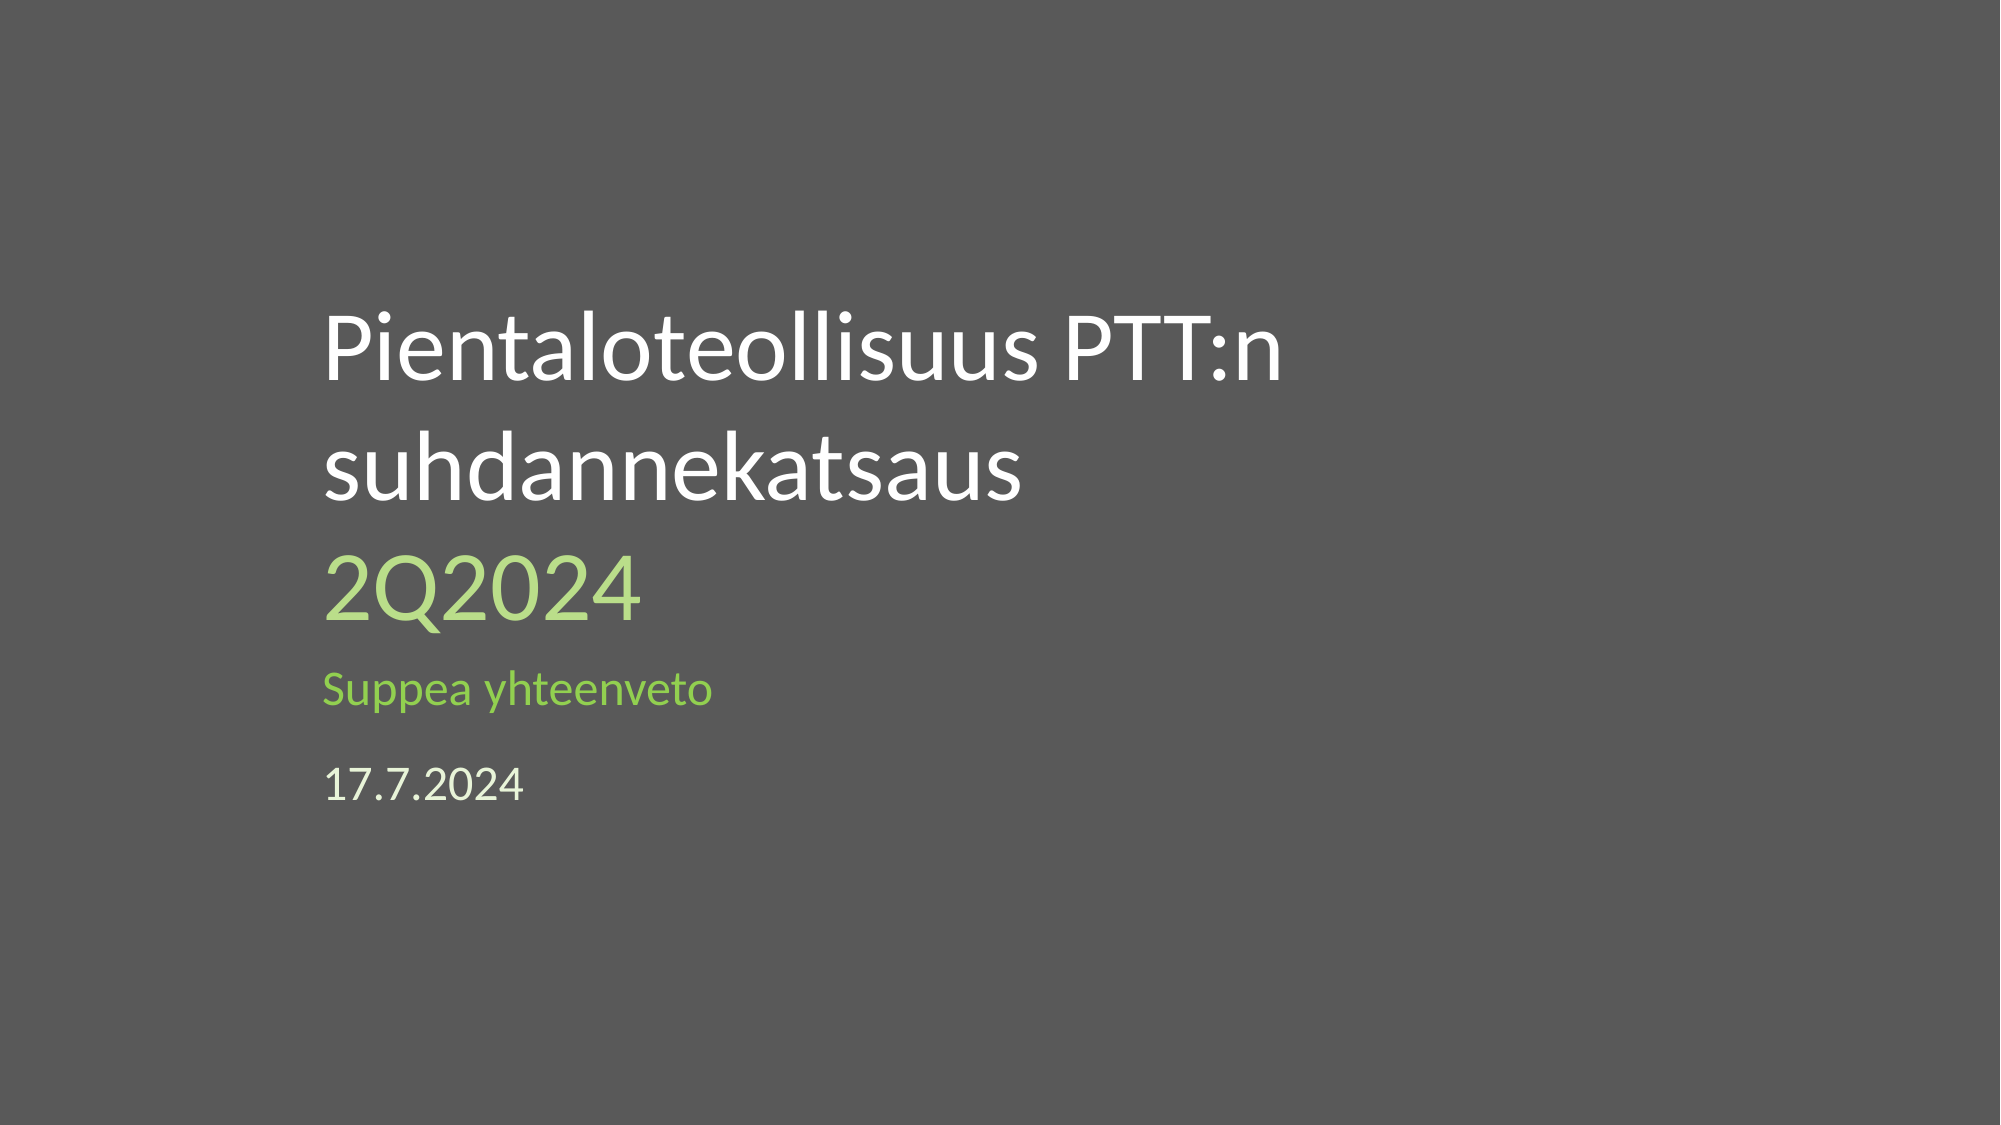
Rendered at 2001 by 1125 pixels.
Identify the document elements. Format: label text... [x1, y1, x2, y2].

list 17.7.2024 [307, 742, 1827, 813]
title Pientaloteollisuus PTT:n suhdannekatsaus 2Q2024 [307, 273, 1890, 403]
list Suppea yhteenveto [307, 648, 1966, 719]
